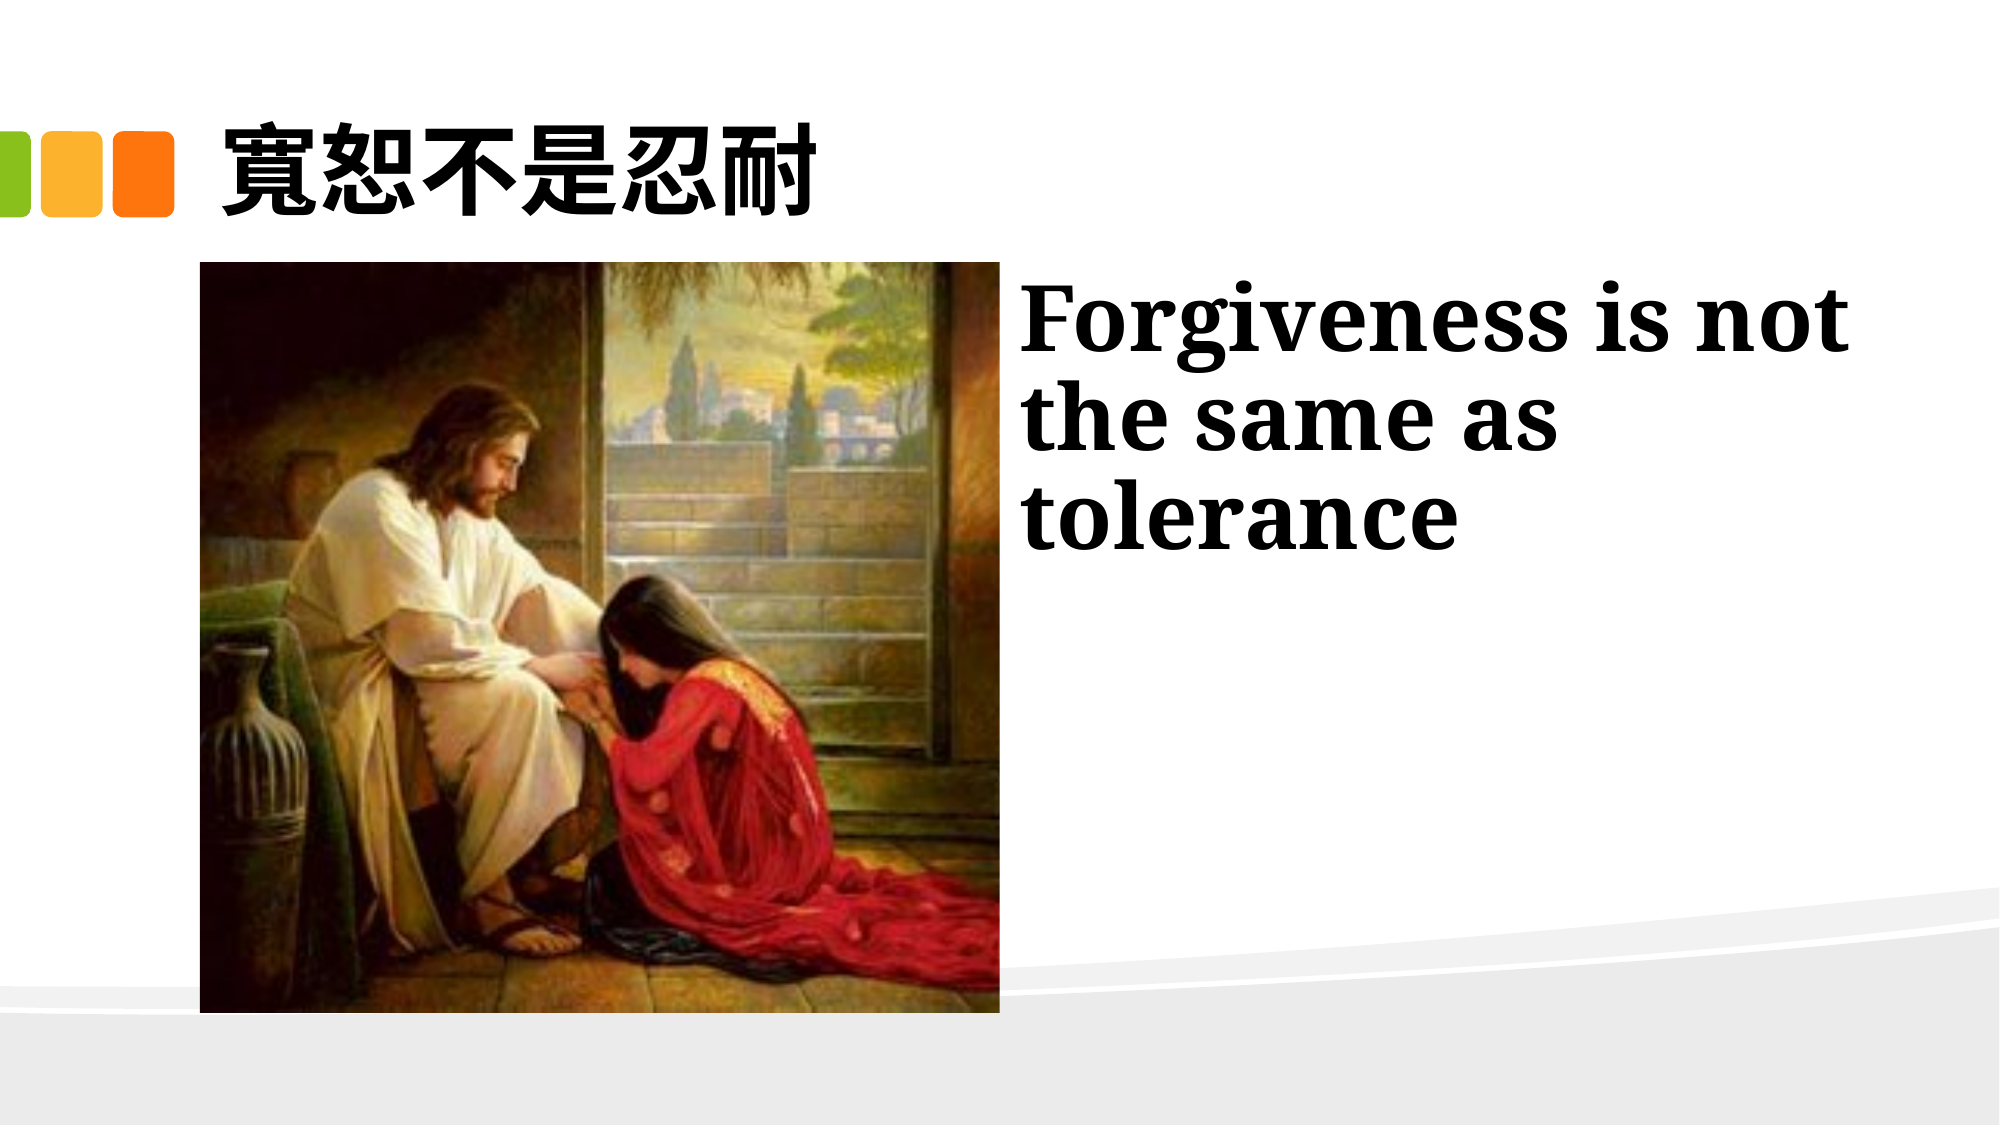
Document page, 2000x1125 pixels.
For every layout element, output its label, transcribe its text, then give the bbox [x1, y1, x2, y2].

picture [199, 262, 1000, 1013]
list Forgiveness is not the same as tolerance [1000, 262, 1963, 1013]
title 寬恕不是忍耐 [199, 24, 1800, 238]
